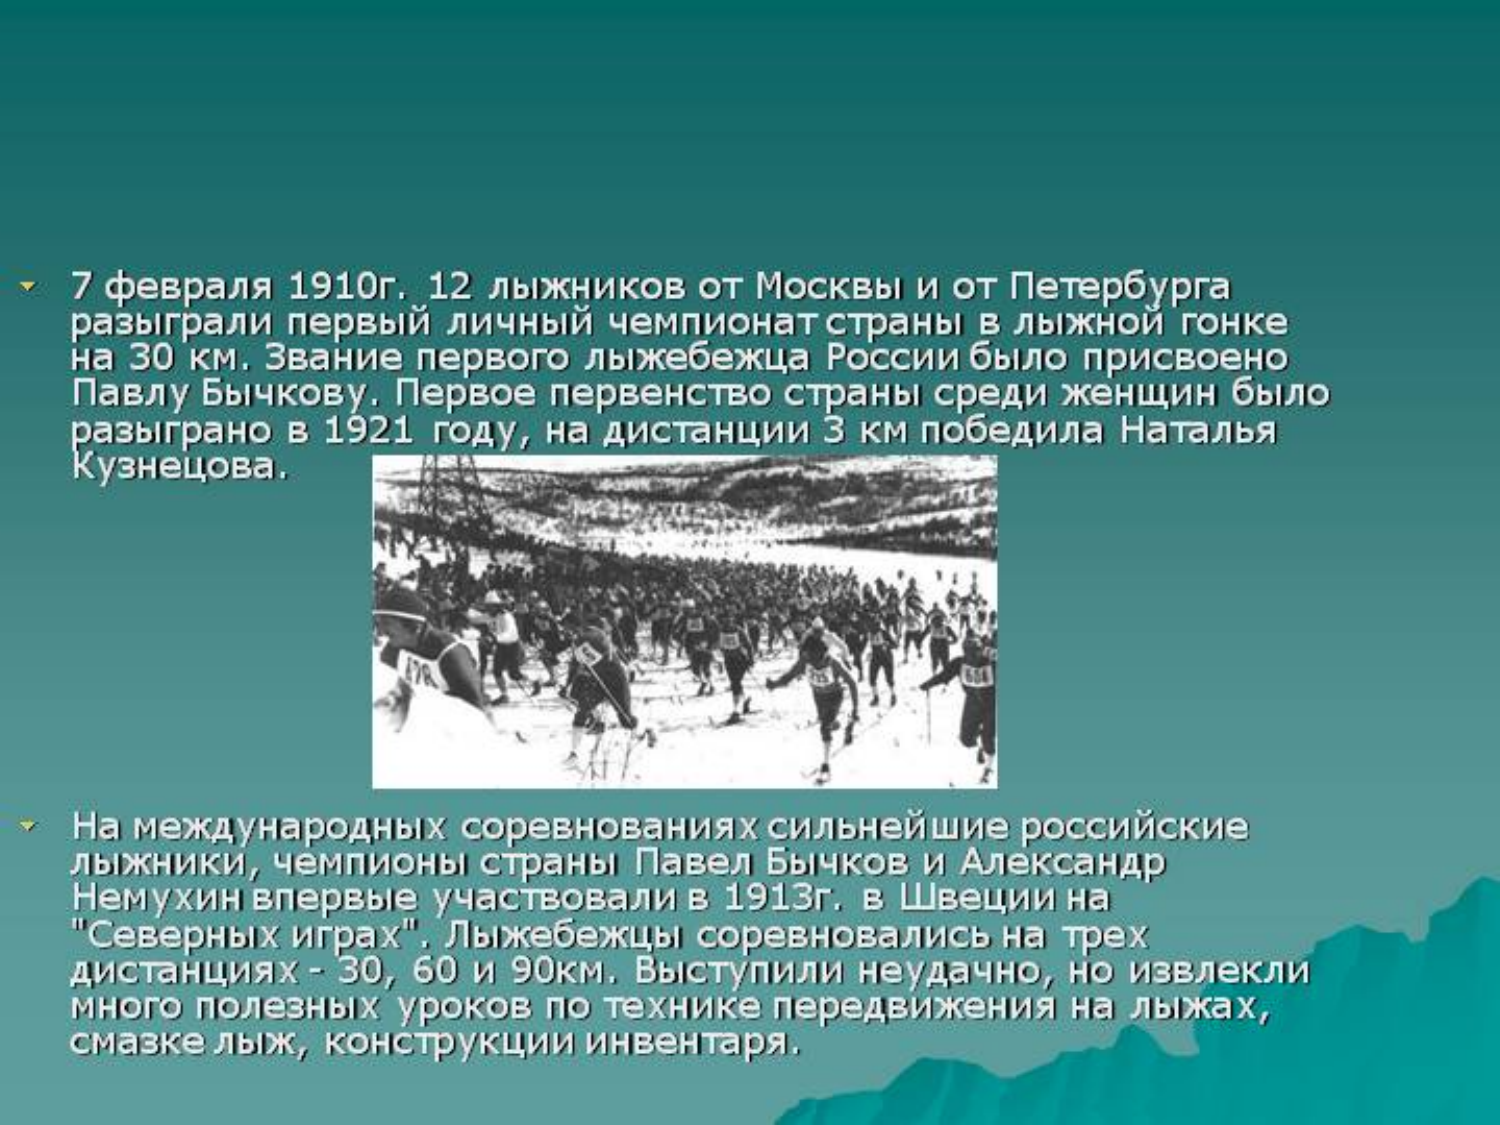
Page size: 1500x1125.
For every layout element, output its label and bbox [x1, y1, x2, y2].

list [0, 0, 1500, 1125]
